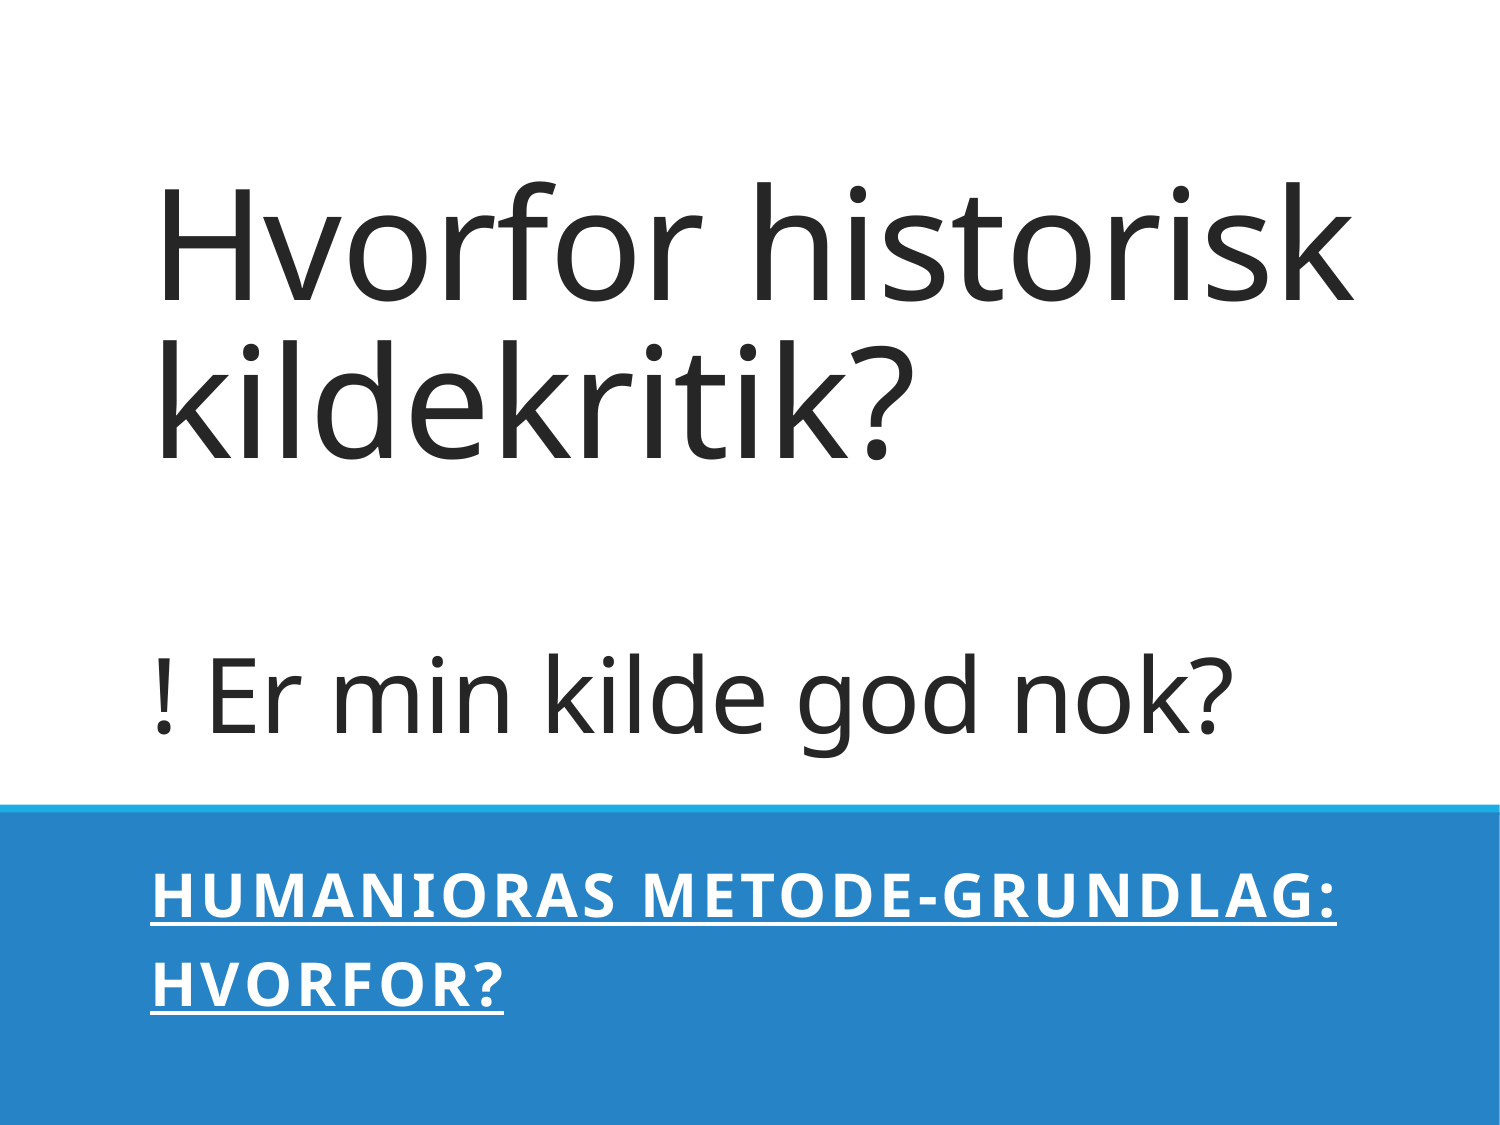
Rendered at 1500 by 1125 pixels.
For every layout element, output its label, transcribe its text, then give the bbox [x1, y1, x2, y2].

text_box [0, 811, 1500, 1125]
title Hvorfor historisk kildekritik? ! Er min kilde god nok? [135, 124, 1373, 763]
text_box [0, 0, 1500, 803]
list Humanioras metode-grundlag: HVORFOR? [135, 857, 1373, 1045]
text_box [0, 803, 1500, 811]
